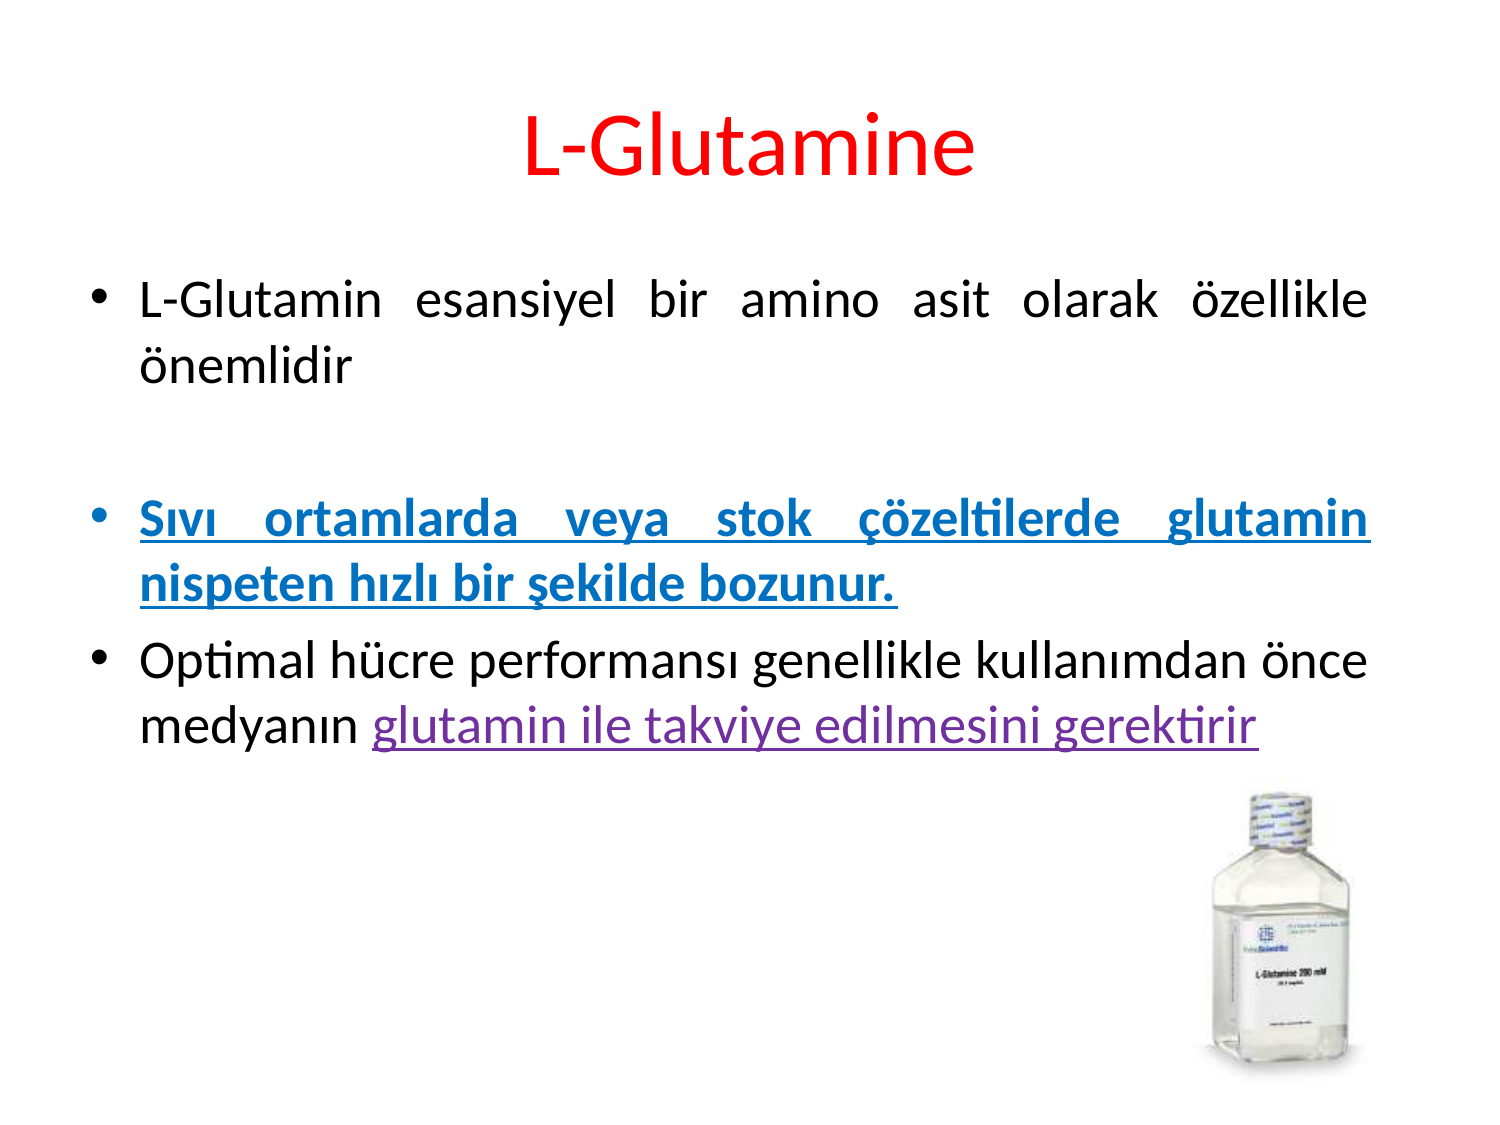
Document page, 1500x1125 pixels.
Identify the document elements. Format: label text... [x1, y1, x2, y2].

picture [1104, 751, 1461, 1110]
title L-Glutamine [75, 45, 1425, 233]
list L-Glutamin esansiyel bir amino asit olarak özellikle önemlidir Sıvı ortamlarda veya stok çözeltilerde glutamin nispeten hızlı bir şekilde bozunur. Optimal hücre performansı genellikle kullanımdan önce medyanın glutamin ile takviye edilmesini gerektirir [74, 255, 1386, 828]
